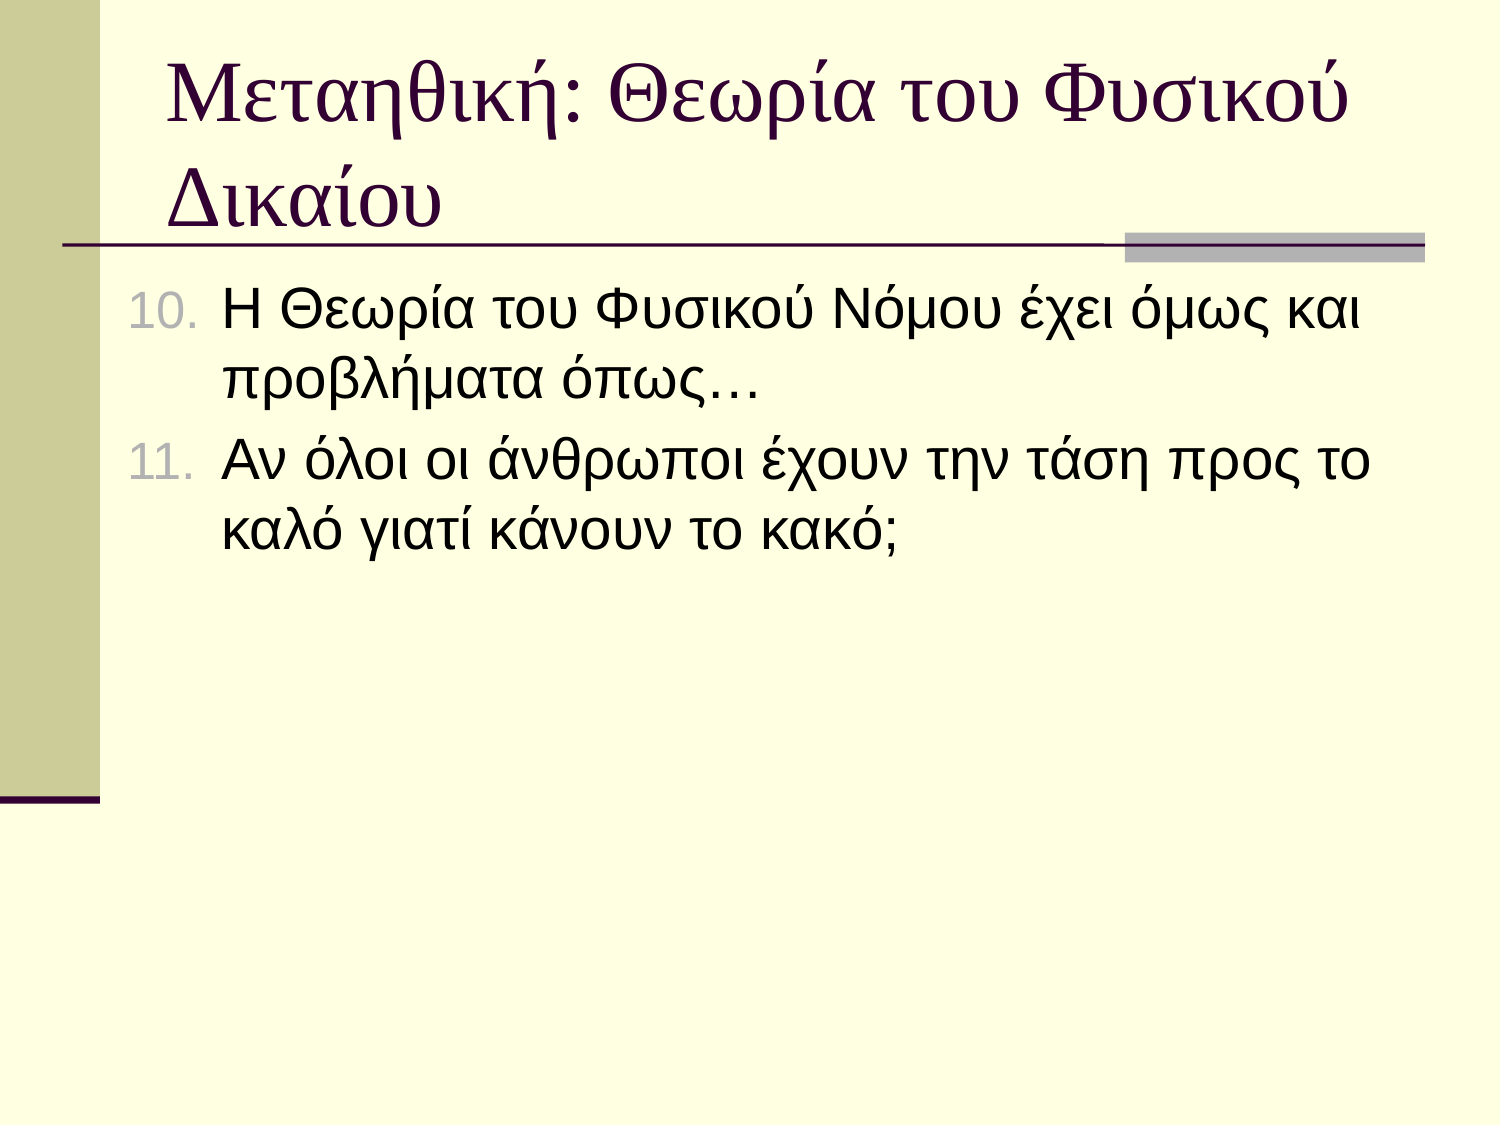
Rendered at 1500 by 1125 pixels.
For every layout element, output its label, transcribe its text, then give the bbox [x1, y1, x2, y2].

title Μεταηθική: Θεωρία του Φυσικού Δικαίου [149, 45, 1426, 234]
list Η Θεωρία του Φυσικού Νόμου έχει όμως και προβλήματα όπως… Αν όλοι οι άνθρωποι έχουν την τάση προς το καλό γιατί κάνουν το κακό; [112, 262, 1500, 888]
